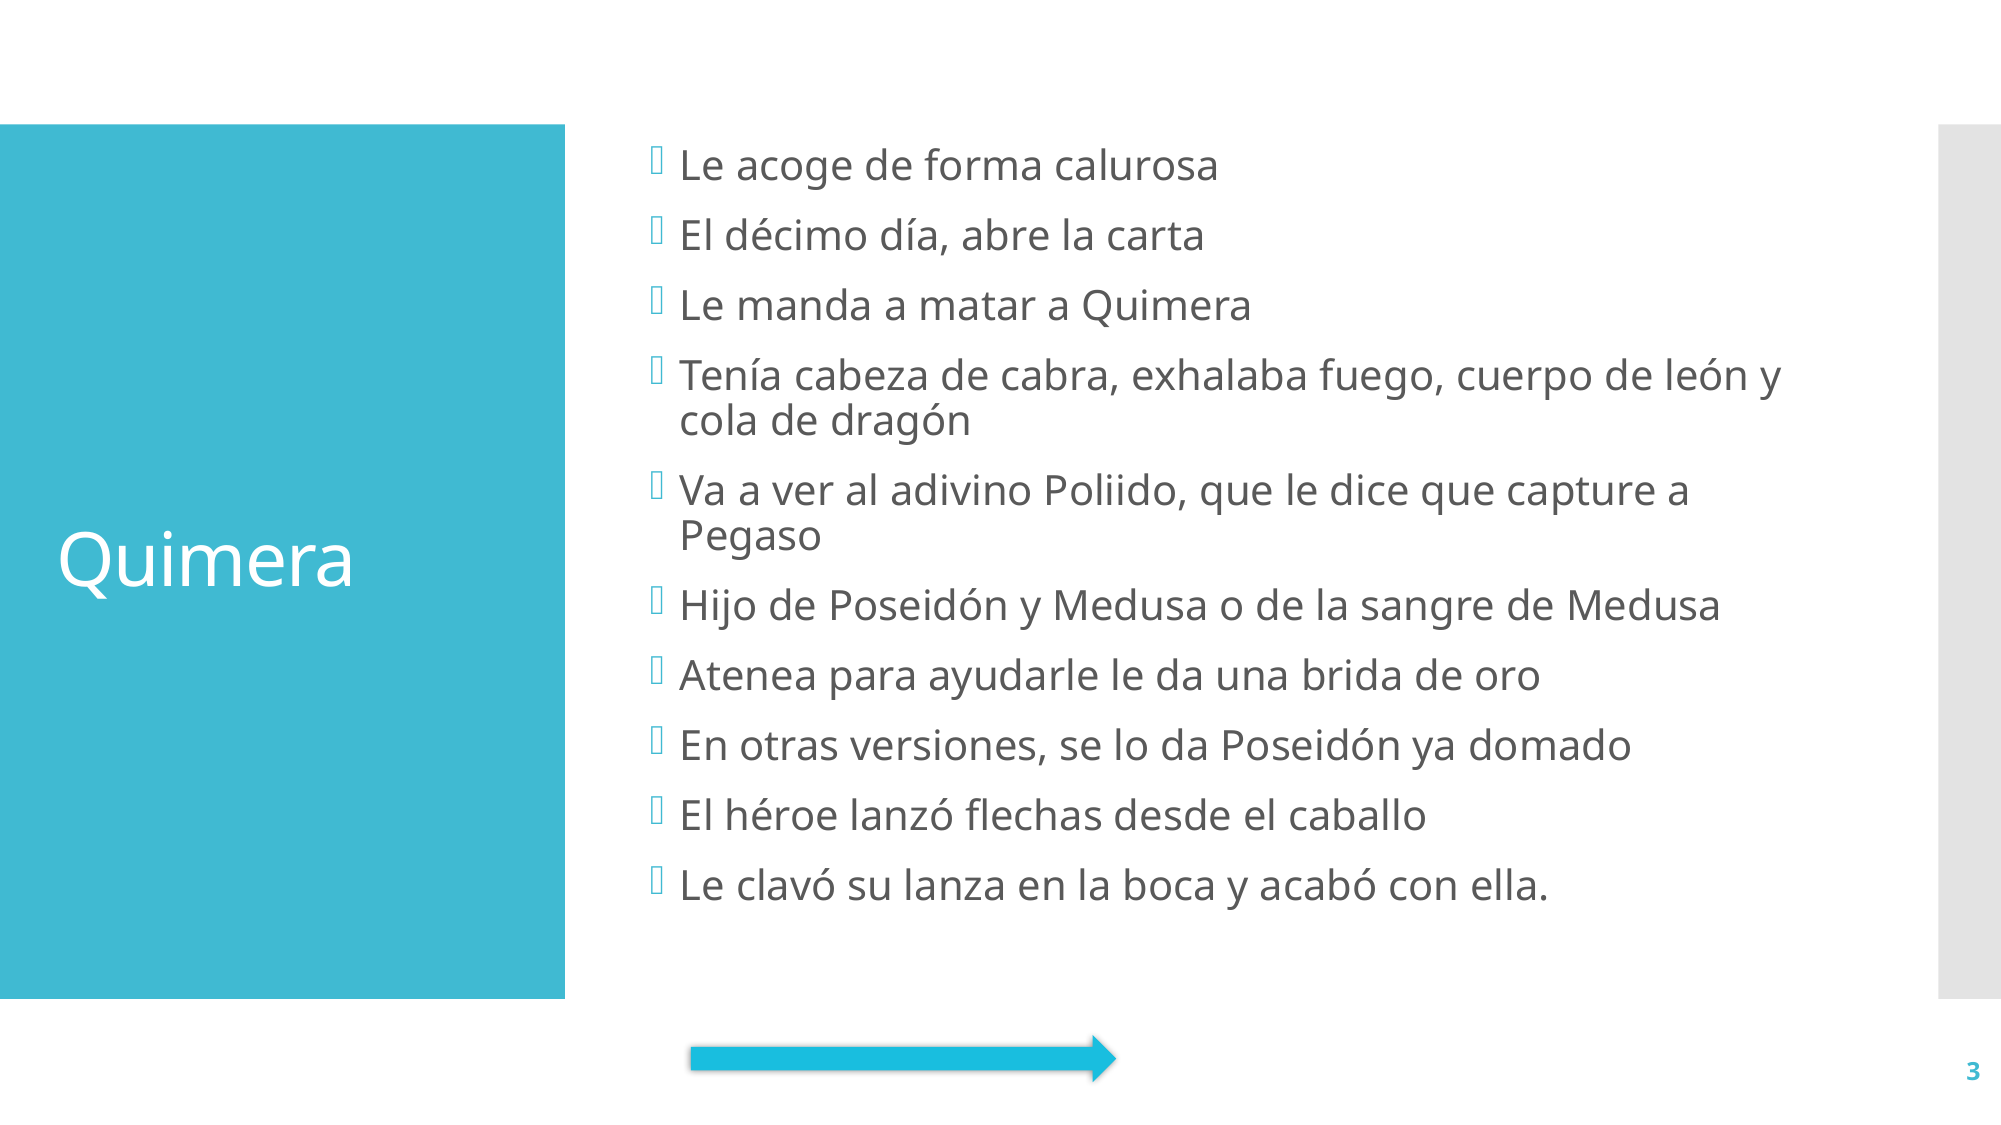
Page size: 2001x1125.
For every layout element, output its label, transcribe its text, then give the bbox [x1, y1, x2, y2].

slide_number 3 [1744, 1042, 1996, 1103]
list Le acoge de forma calurosa El décimo día, abre la carta Le manda a matar a Quimera Tenía cabeza de cabra, exhalaba fuego, cuerpo de león y cola de dragón Va a ver al adivino Poliido, que le dice que capture a Pegaso Hijo de Poseidón y Medusa o de la sangre de Medusa Atenea para ayudarle le da una brida de oro En otras versiones, se lo da Poseidón ya domado El héroe lanzó flechas desde el caballo Le clavó su lanza en la boca y acabó con ella. [634, 141, 1835, 982]
text_box [690, 1034, 1117, 1083]
title Quimera [41, 184, 525, 940]
